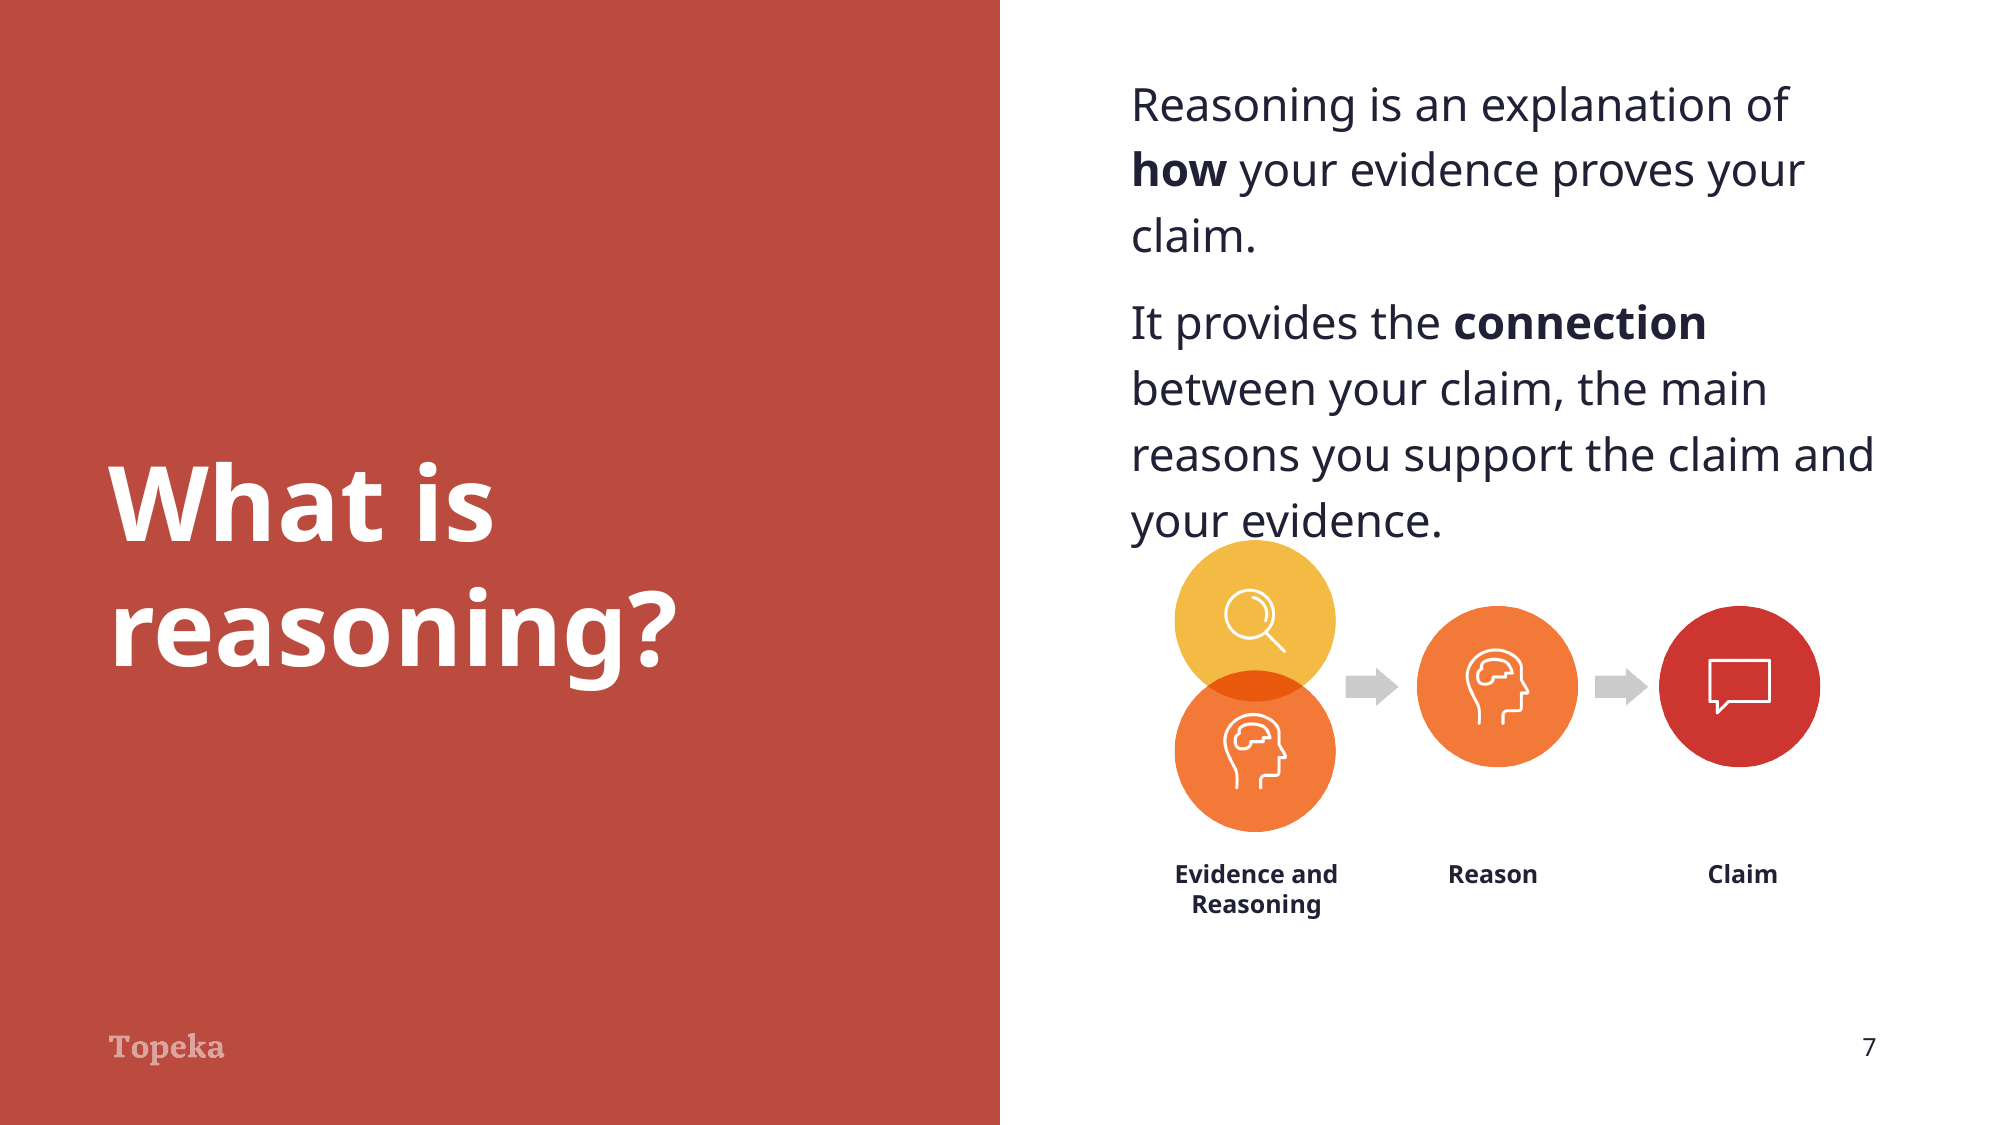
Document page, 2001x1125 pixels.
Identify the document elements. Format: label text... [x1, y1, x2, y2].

title What is reasoning? [108, 291, 859, 834]
picture [1133, 481, 1868, 888]
subtitle Reasoning is an explanation of how your evidence proves your claim. It provides the connection between your claim, the main reasons you support the claim and your evidence. [1130, 146, 1892, 552]
picture [108, 1032, 225, 1066]
text_box Evidence and Reasoning [1168, 896, 1345, 928]
